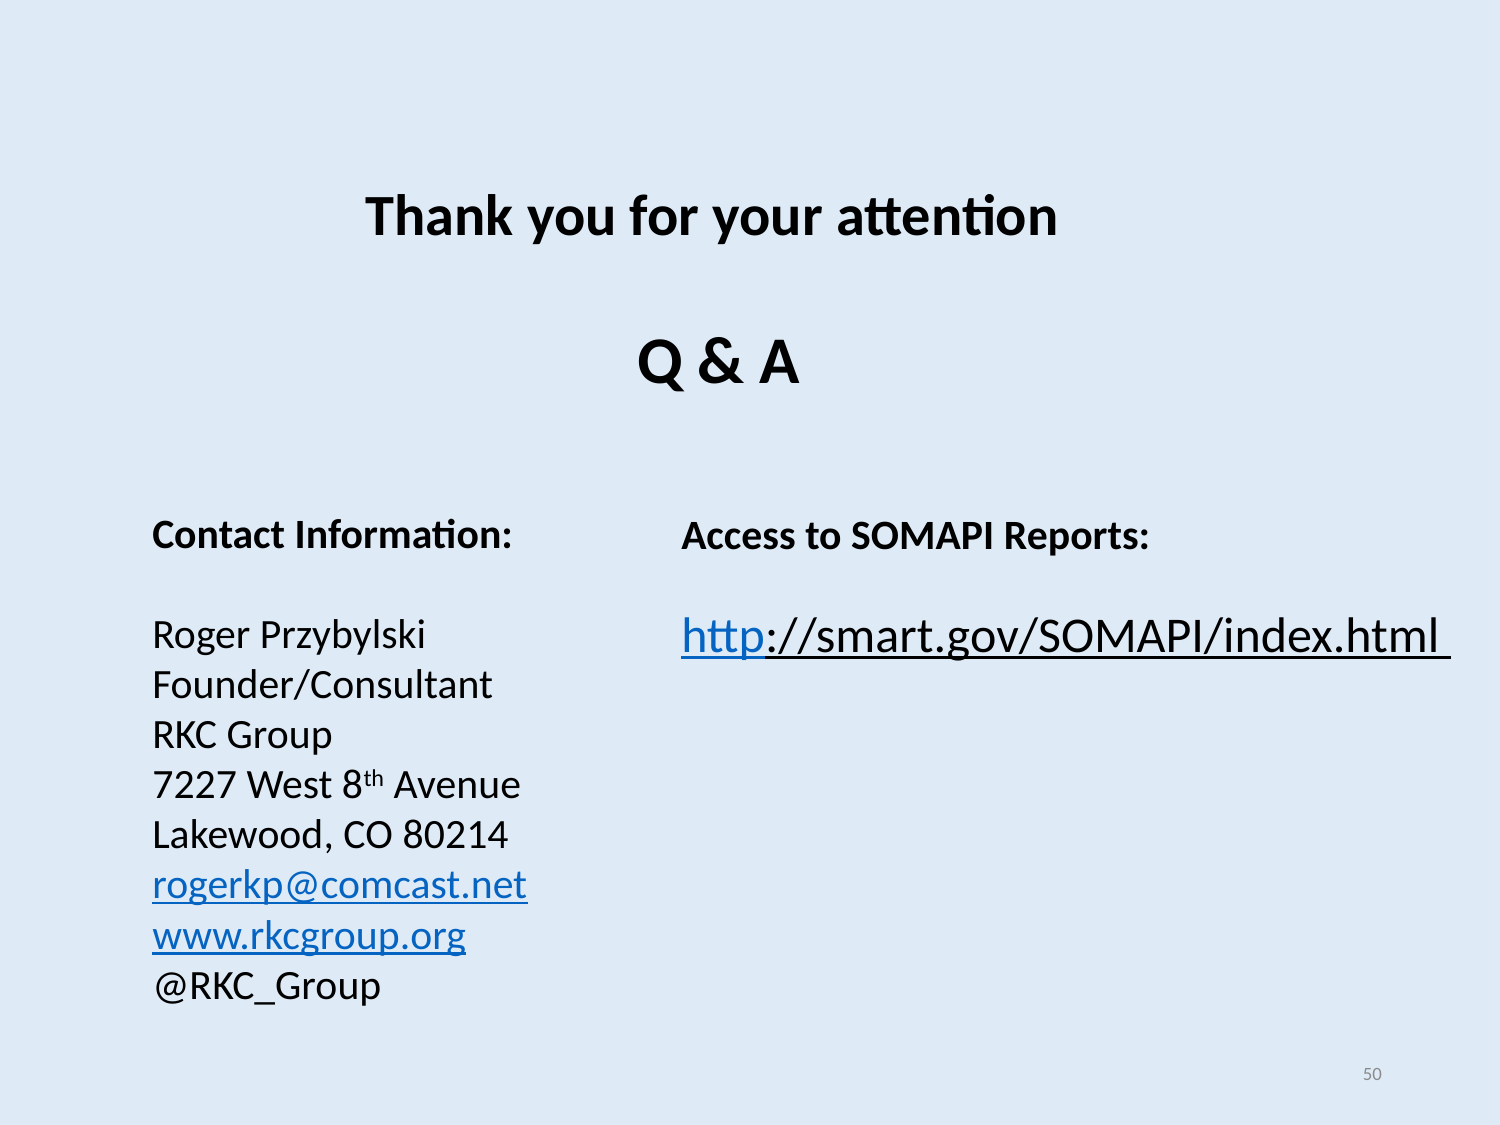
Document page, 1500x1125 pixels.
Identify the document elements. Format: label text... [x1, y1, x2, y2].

text_box Access to SOMAPI Reports: http://smart.gov/SOMAPI/index.html [666, 500, 1467, 715]
text_box [125, 249, 1375, 1050]
text_box Thank you for your attention Q & A Contact Information: Roger Przybylski Founder/Consultant RKC Group 7227 West 8th Avenue Lakewood, CO 80214 rogerkp@comcast.net www.rkcgroup.org @RKC_Group [137, 99, 1300, 1015]
slide_number 50 [1059, 1042, 1397, 1103]
